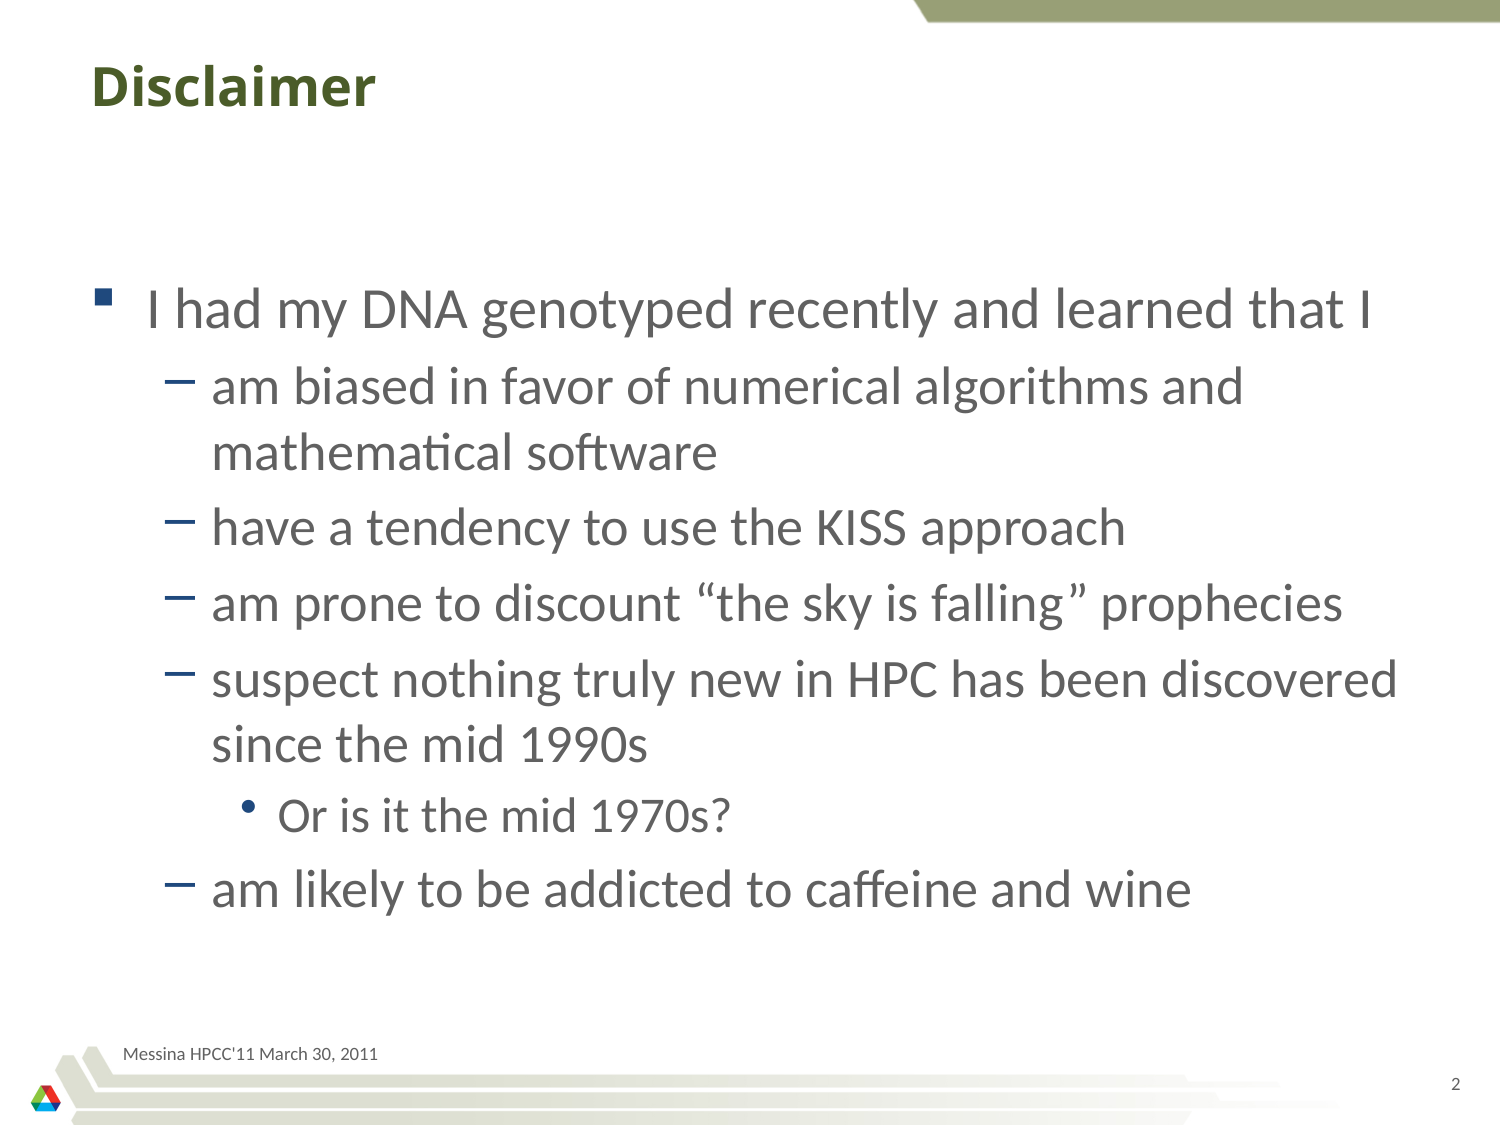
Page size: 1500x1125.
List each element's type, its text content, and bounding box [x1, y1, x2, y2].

footer Messina HPCC'11 March 30, 2011 [107, 1034, 1083, 1073]
picture [0, 0, 1500, 24]
slide_number 2 [1412, 1064, 1476, 1125]
title Disclaimer [74, 44, 1426, 233]
list I had my DNA genotyped recently and learned that I am biased in favor of numerical algorithms and mathematical software have a tendency to use the KISS approach am prone to discount “the sky is falling” prophecies suspect nothing truly new in HPC has been discovered since the mid 1990s Or is it the mid 1970s? am likely to be addicted to caffeine and wine [74, 262, 1426, 1006]
picture [0, 1040, 1500, 1125]
